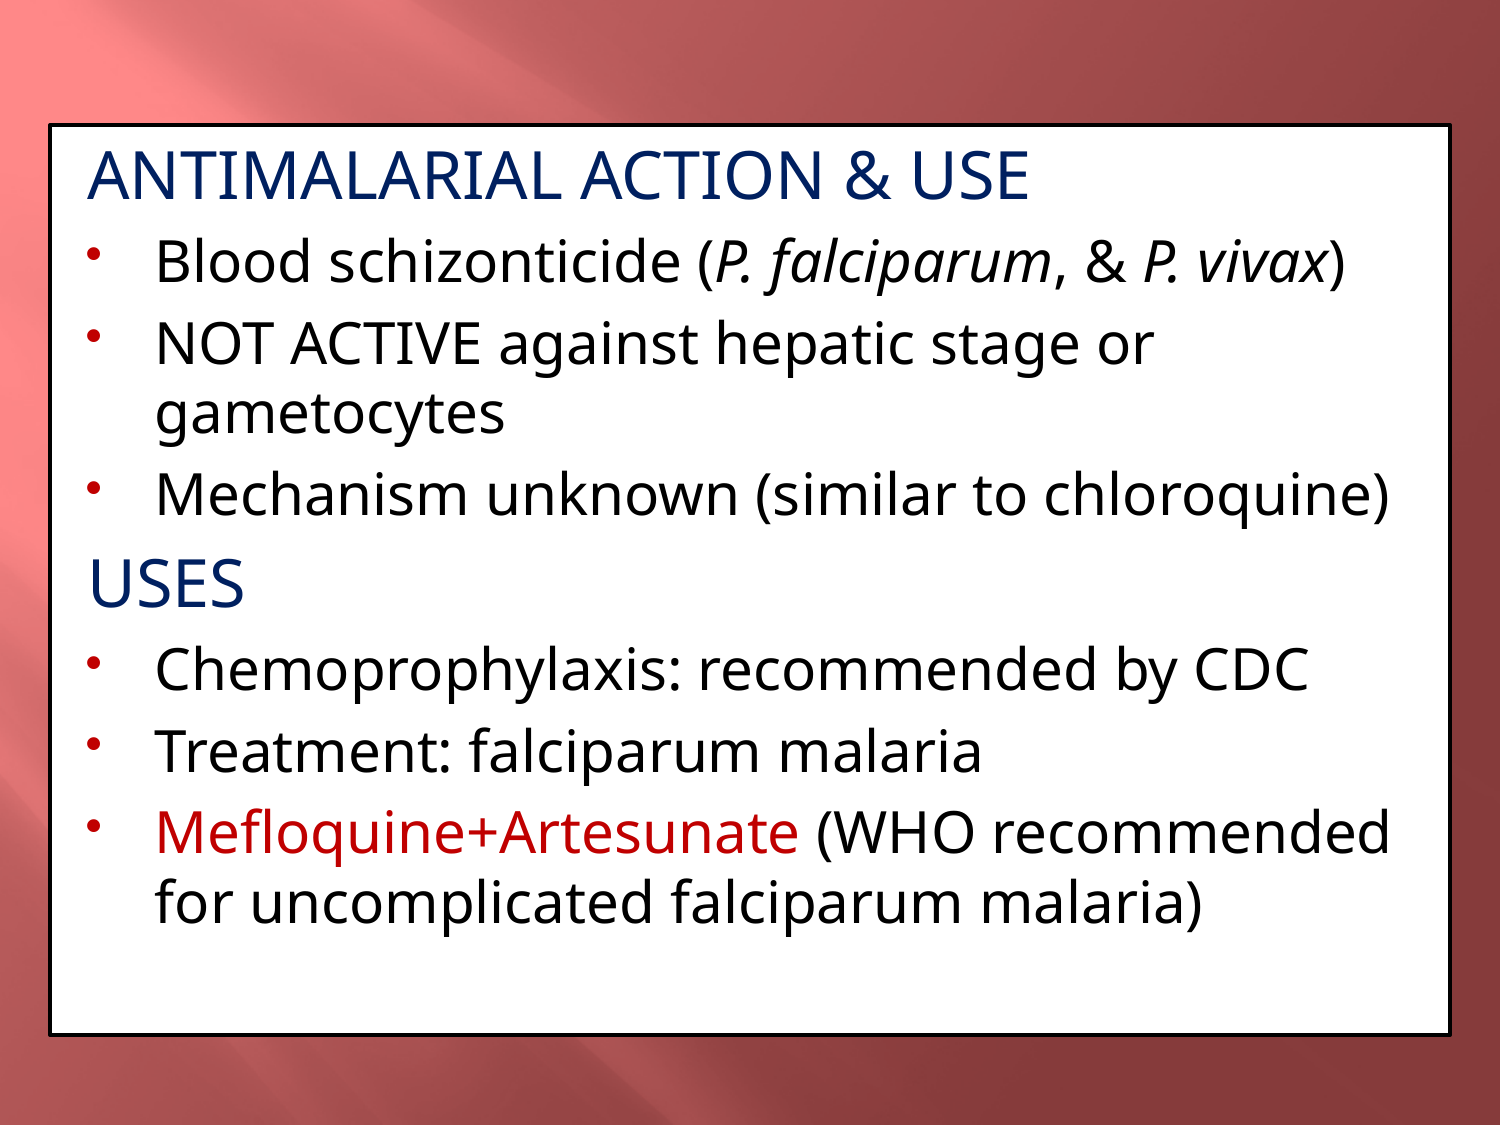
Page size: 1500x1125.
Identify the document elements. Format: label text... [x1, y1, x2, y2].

list ANTIMALARIAL ACTION & USE Blood schizonticide (P. falciparum, & P. vivax) NOT ACTIVE against hepatic stage or gametocytes Mechanism unknown (similar to chloroquine) USES Chemoprophylaxis: recommended by CDC Treatment: falciparum malaria Mefloquine+Artesunate (WHO recommended for uncomplicated falciparum malaria) [48, 123, 1452, 1037]
